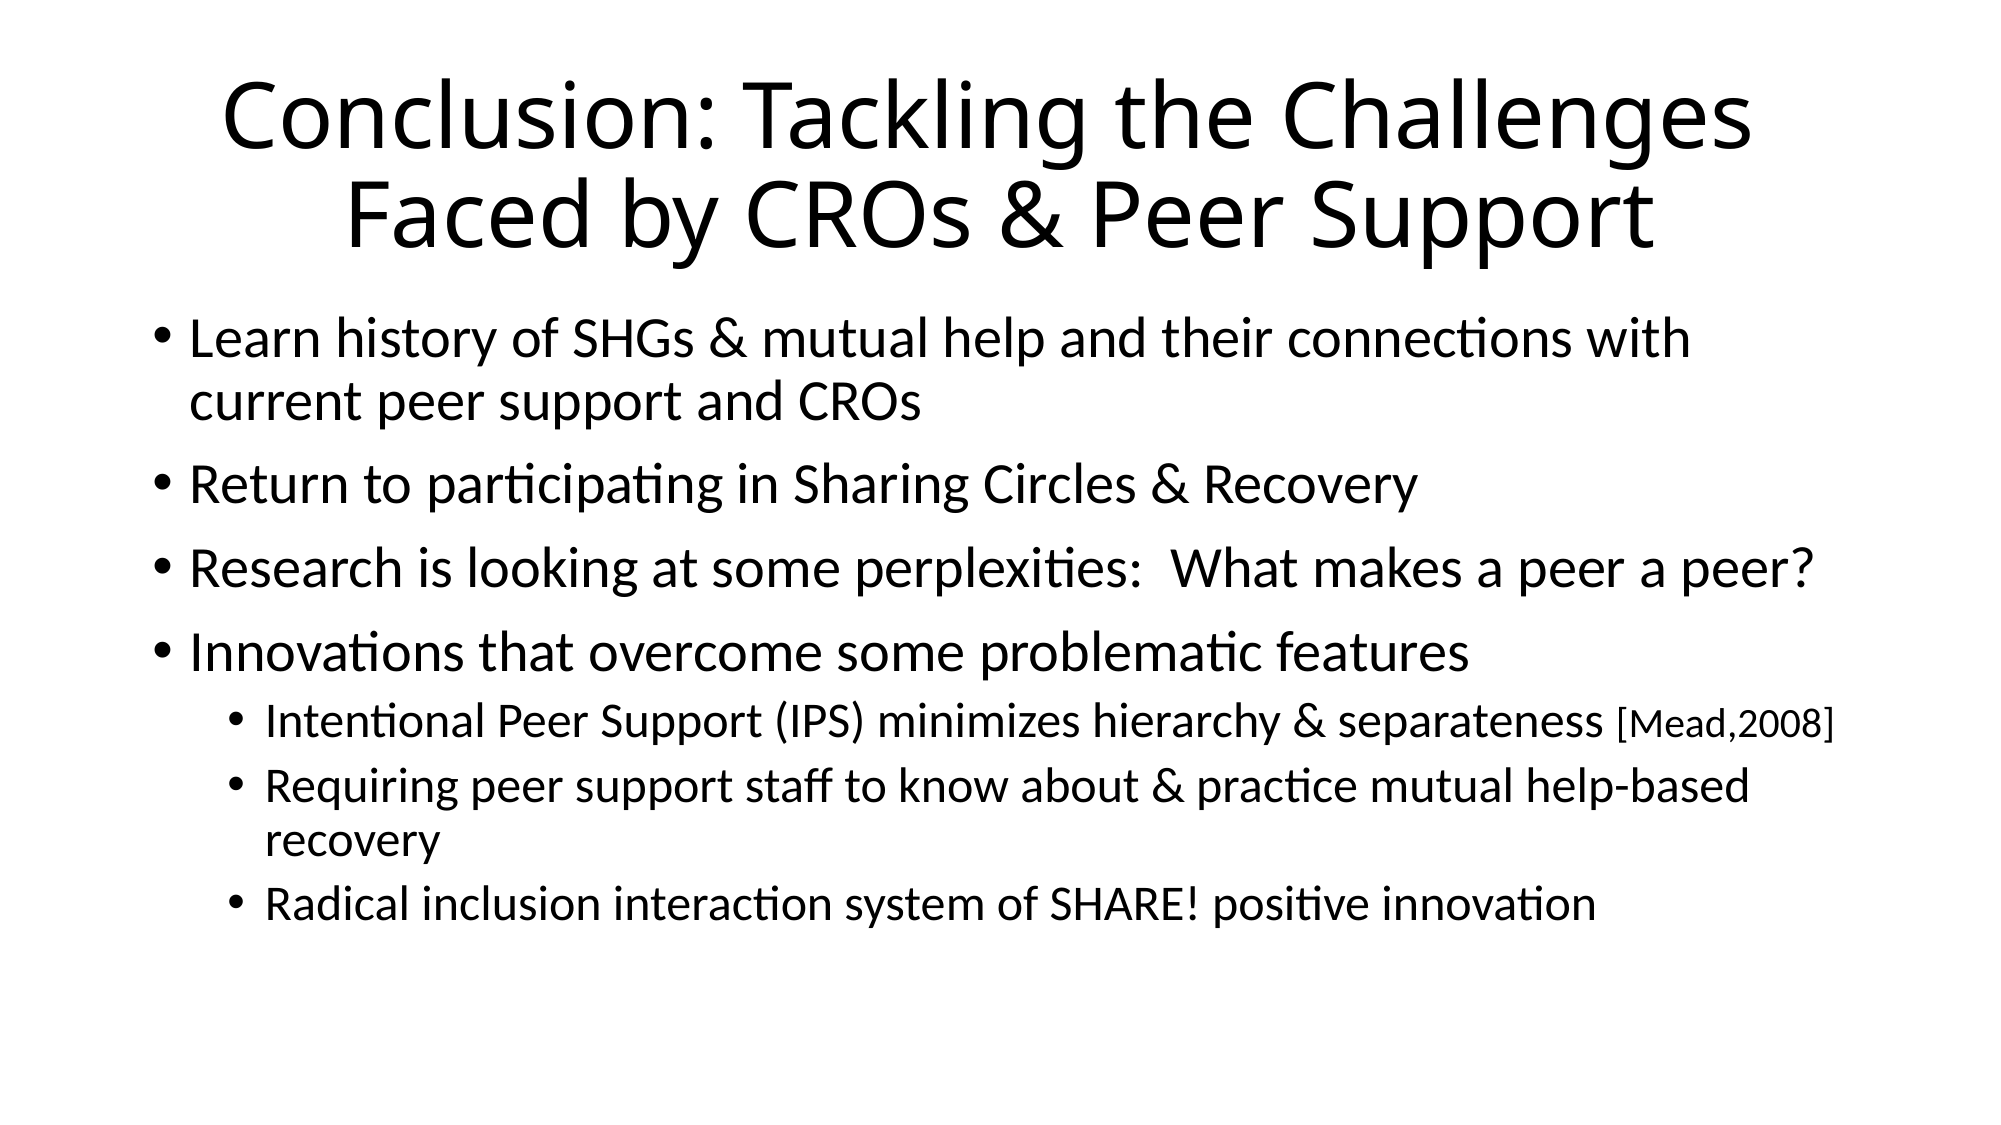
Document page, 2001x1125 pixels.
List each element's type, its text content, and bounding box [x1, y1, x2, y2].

title Conclusion: Tackling the Challenges Faced by CROs & Peer Support [137, 59, 1863, 278]
list Learn history of SHGs & mutual help and their connections with current peer support and CROs Return to participating in Sharing Circles & Recovery Research is looking at some perplexities: What makes a peer a peer? Innovations that overcome some problematic features Intentional Peer Support (IPS) minimizes hierarchy & separateness [Mead,2008] Requiring peer support staff to know about & practice mutual help-based recovery Radical inclusion interaction system of SHARE! positive innovation [137, 299, 1863, 1014]
